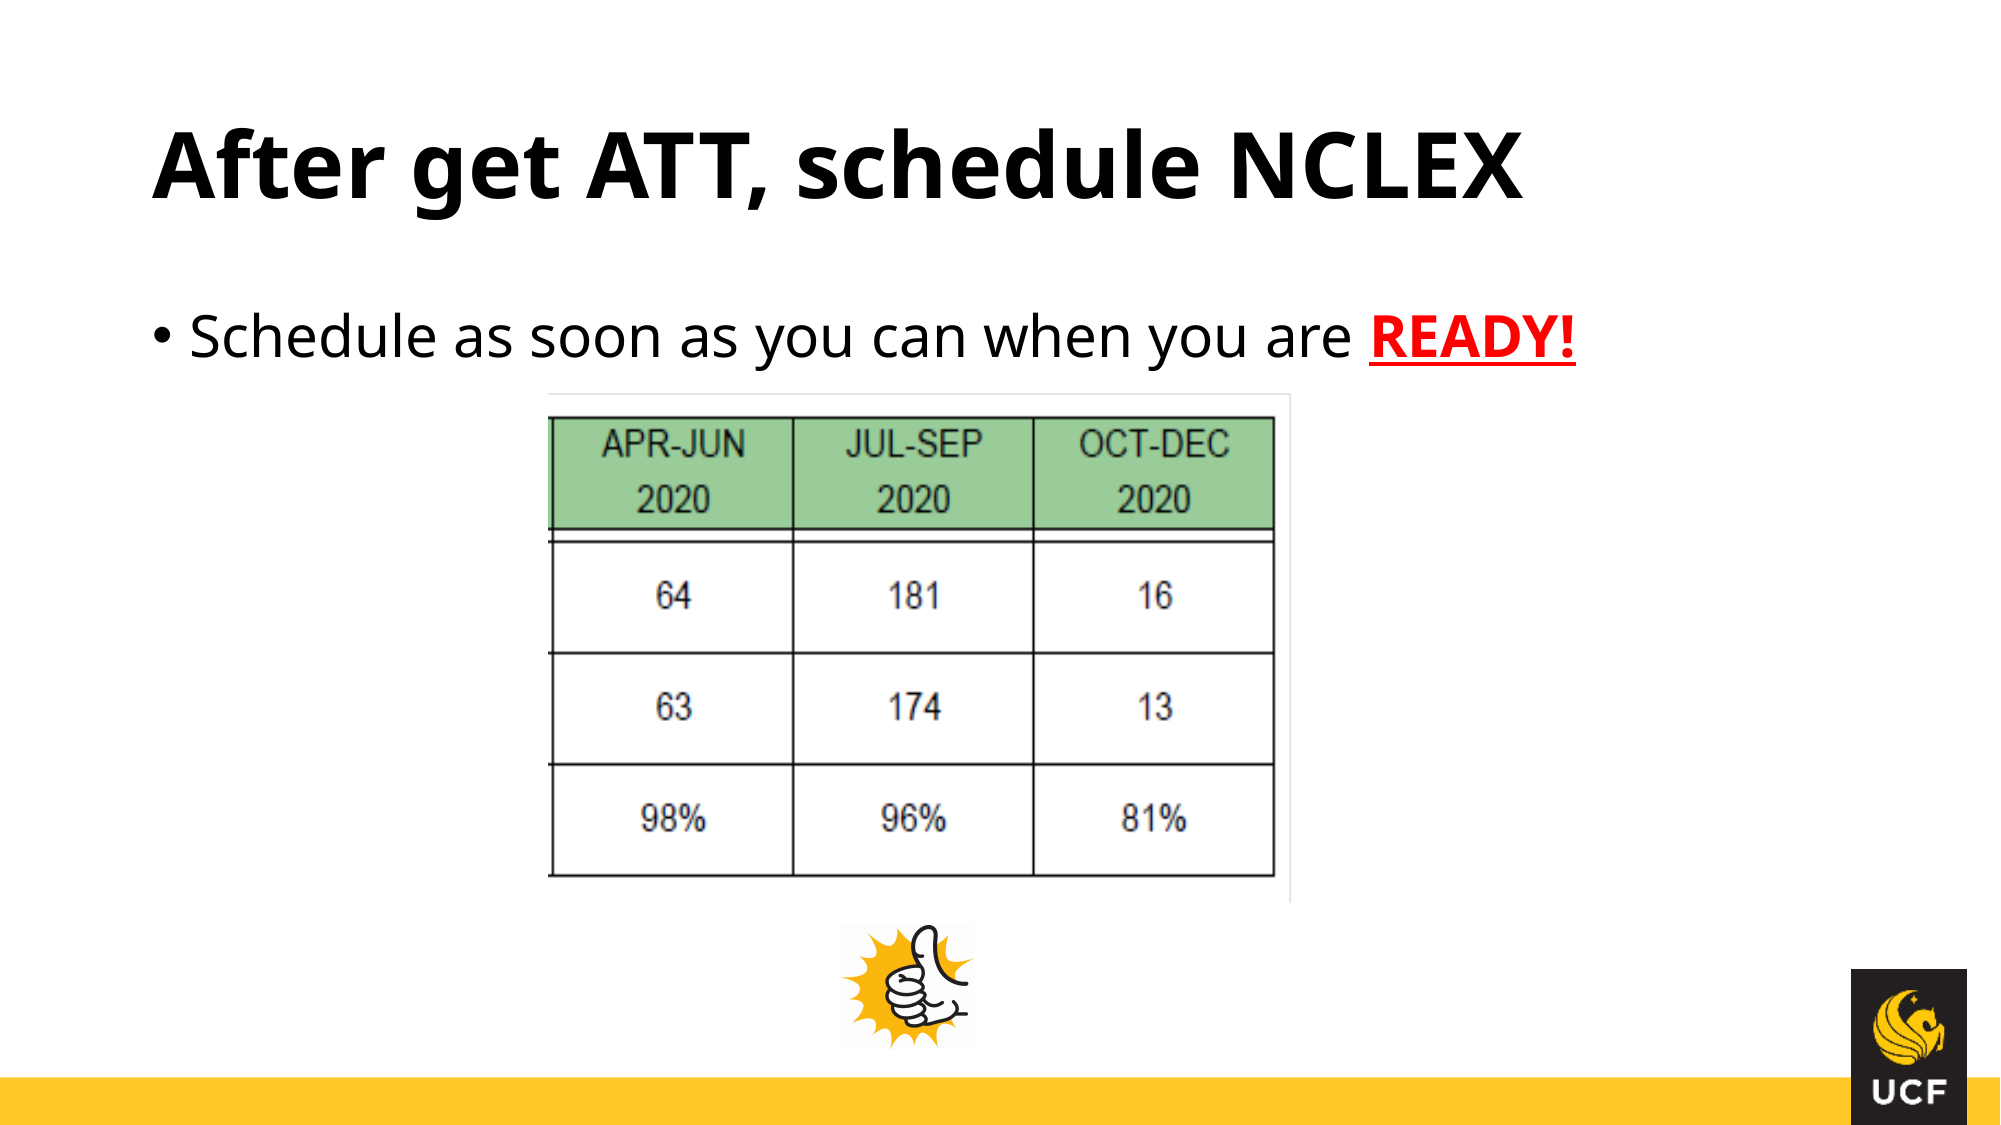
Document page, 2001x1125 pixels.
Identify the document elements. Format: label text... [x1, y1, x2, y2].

list Schedule as soon as you can when you are READY! [137, 299, 1863, 441]
title After get ATT, schedule NCLEX [137, 59, 1863, 278]
picture [840, 925, 975, 1050]
picture [1851, 969, 1967, 1125]
picture [548, 392, 1293, 904]
